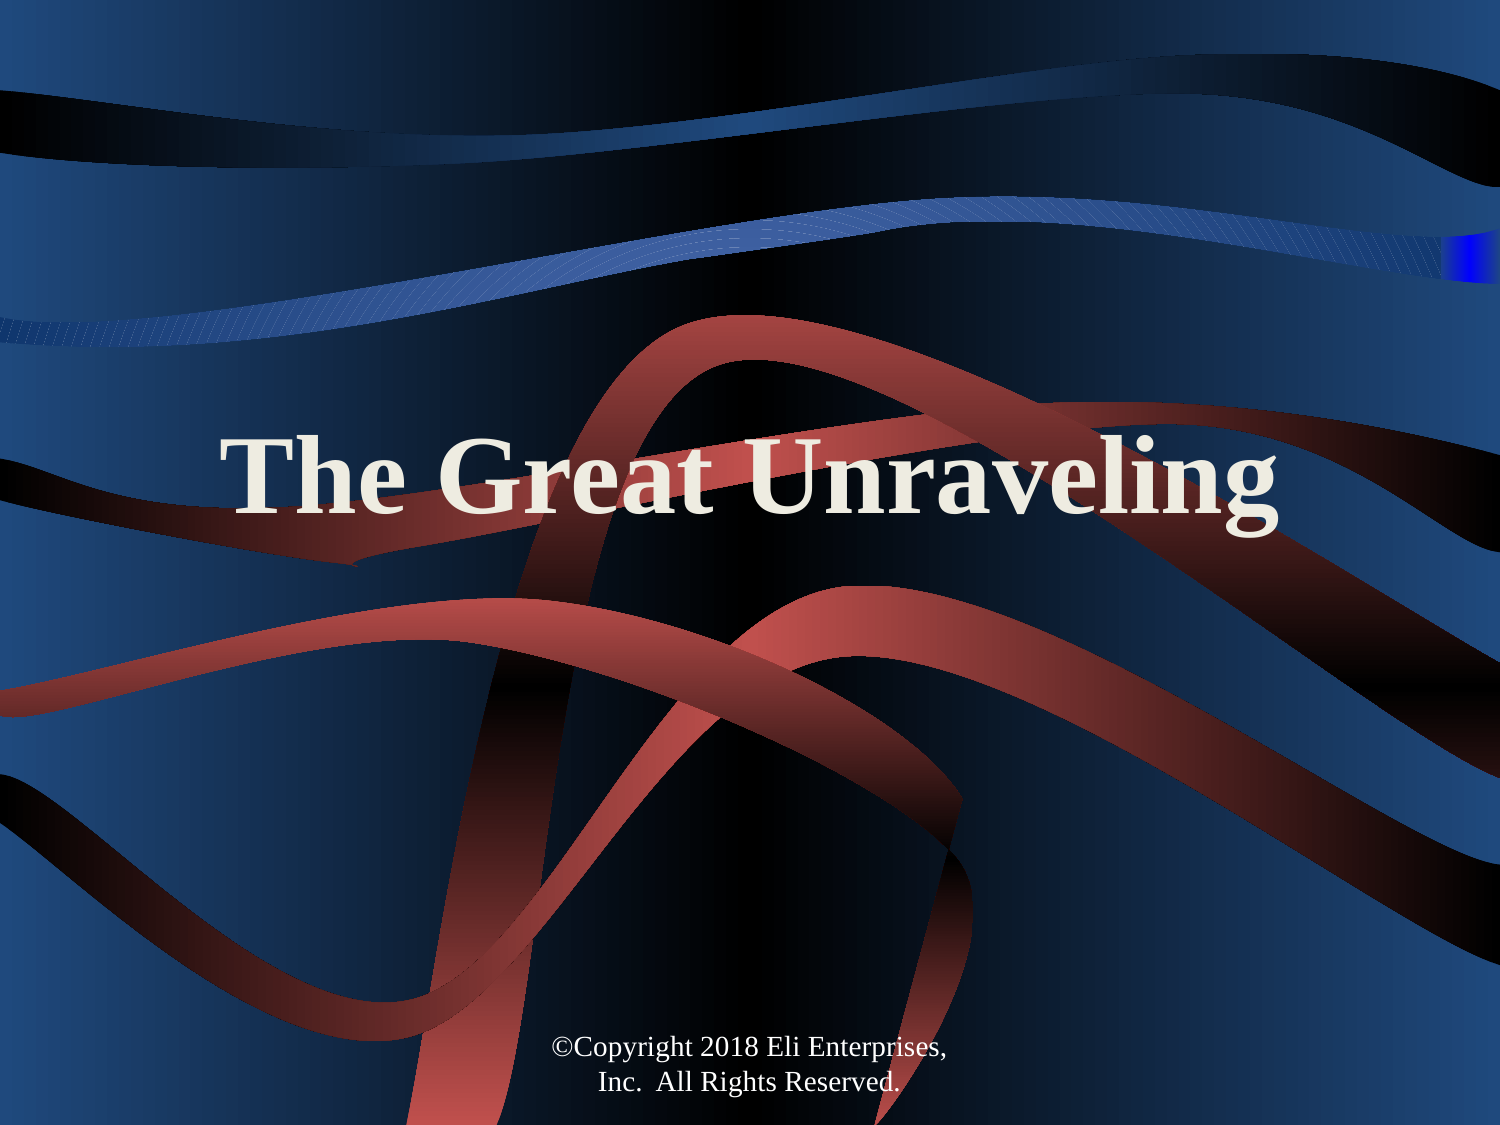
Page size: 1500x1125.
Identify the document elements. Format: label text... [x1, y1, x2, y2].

text_box ©Copyright 2018 Eli Enterprises, Inc. All Rights Reserved. [512, 1020, 987, 1096]
title The Great Unraveling [112, 375, 1388, 563]
